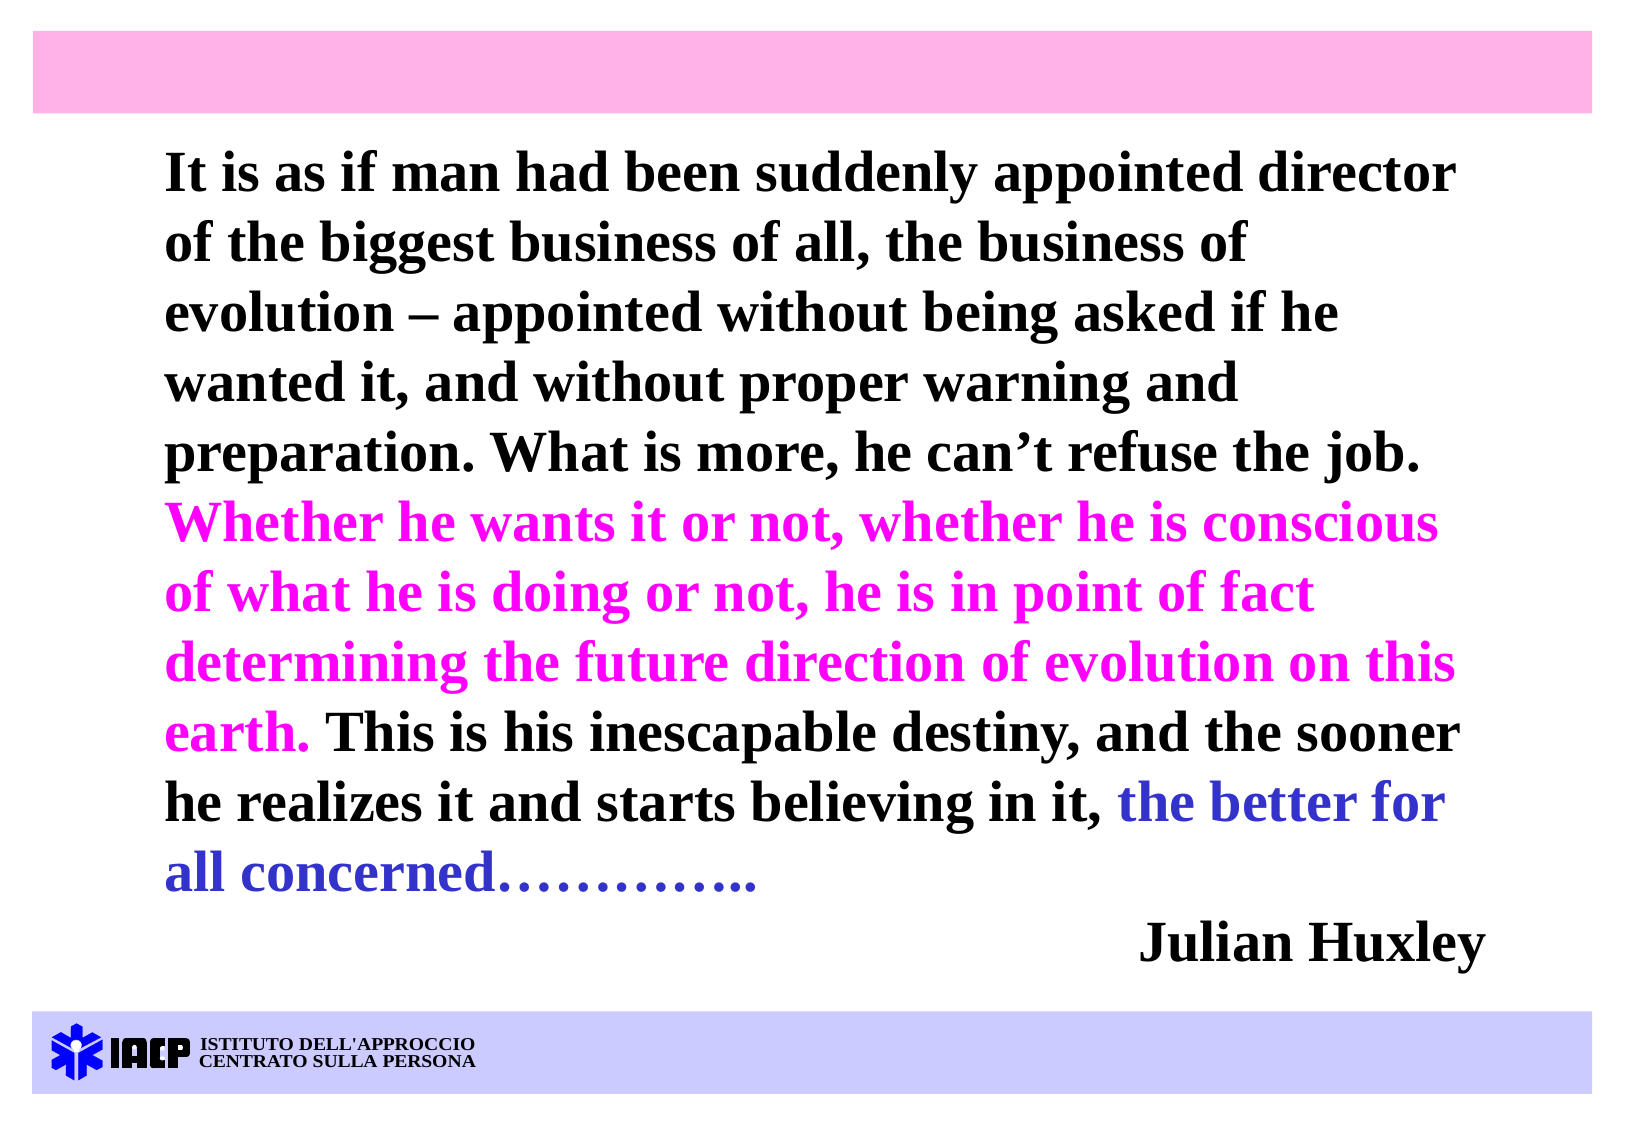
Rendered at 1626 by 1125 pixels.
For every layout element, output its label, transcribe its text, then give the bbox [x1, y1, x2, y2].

text_box [32, 1011, 1593, 1094]
text_box [32, 30, 1593, 114]
picture [51, 1022, 498, 1085]
text_box It is as if man had been suddenly appointed director of the biggest business of all, the business of evolution – appointed without being asked if he wanted it, and without proper warning and preparation. What is more, he can’t refuse the job. Whether he wants it or not, whether he is conscious of what he is doing or not, he is in point of fact determining the future direction of evolution on this earth. This is his inescapable destiny, and the sooner he realizes it and starts believing in it, the better for all concerned………….. Julian Huxley [89, 125, 1502, 980]
